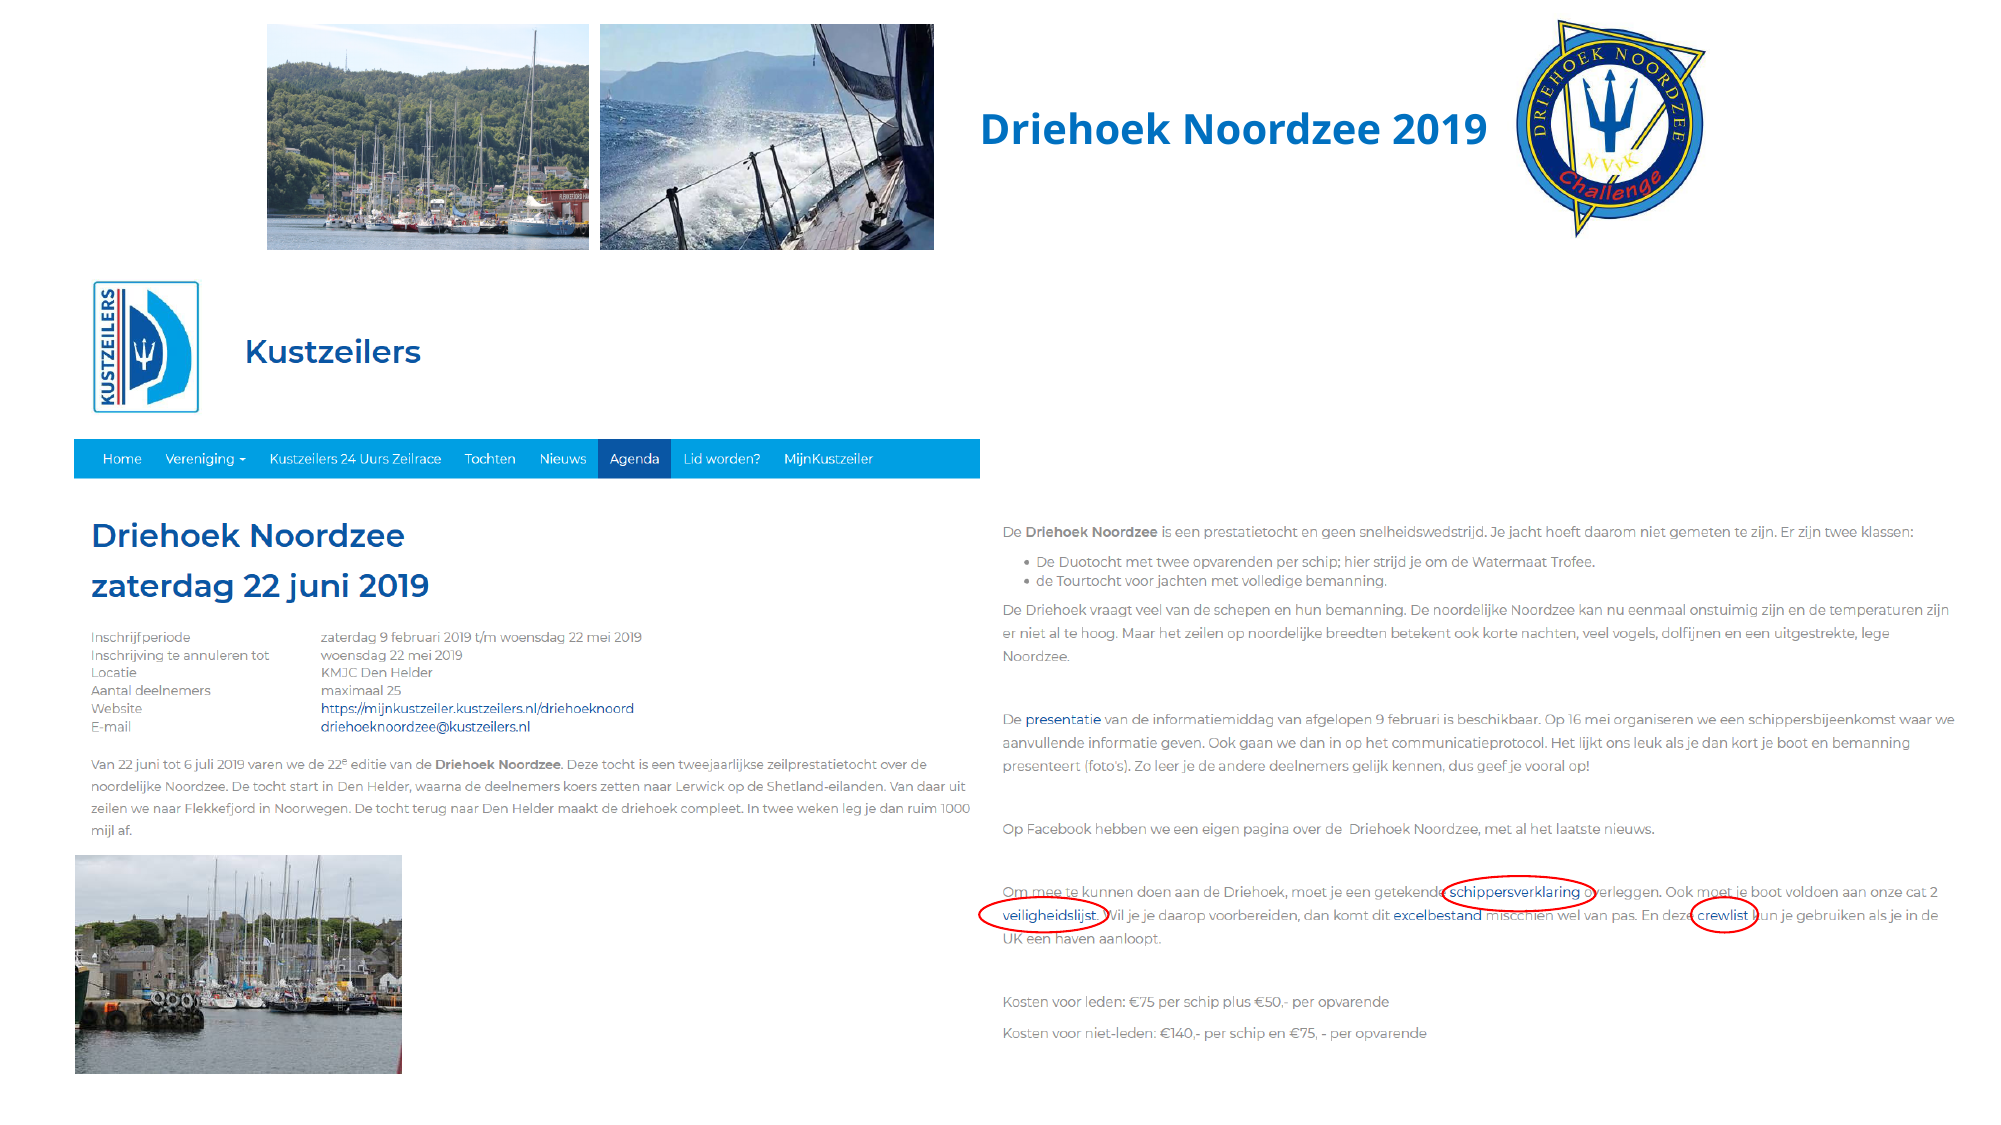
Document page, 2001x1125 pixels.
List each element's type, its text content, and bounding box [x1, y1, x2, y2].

picture [74, 269, 980, 1075]
text_box [978, 900, 999, 929]
picture [267, 24, 589, 250]
picture [1507, 13, 1712, 241]
text_box Driehoek Noordzee 2019 [962, 15, 1506, 241]
picture [600, 24, 934, 250]
picture [999, 519, 1962, 1051]
